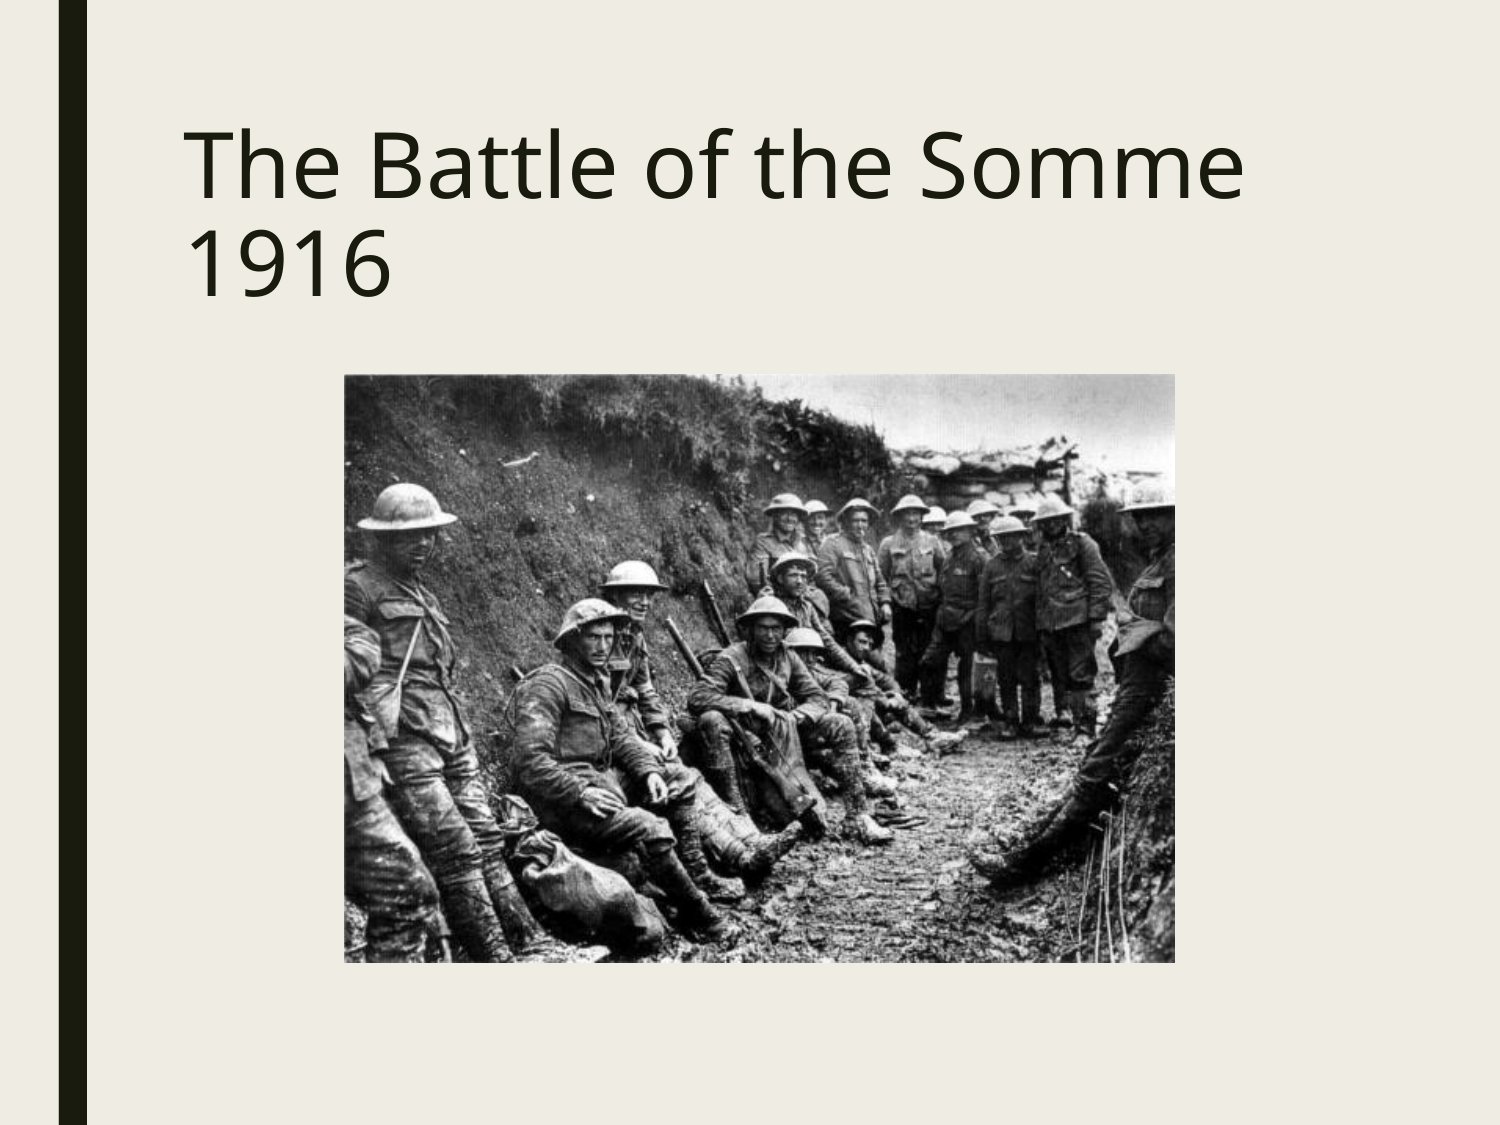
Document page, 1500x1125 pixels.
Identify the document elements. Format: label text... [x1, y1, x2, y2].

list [344, 374, 1175, 963]
title The Battle of the Somme 1916 [168, 112, 1351, 357]
